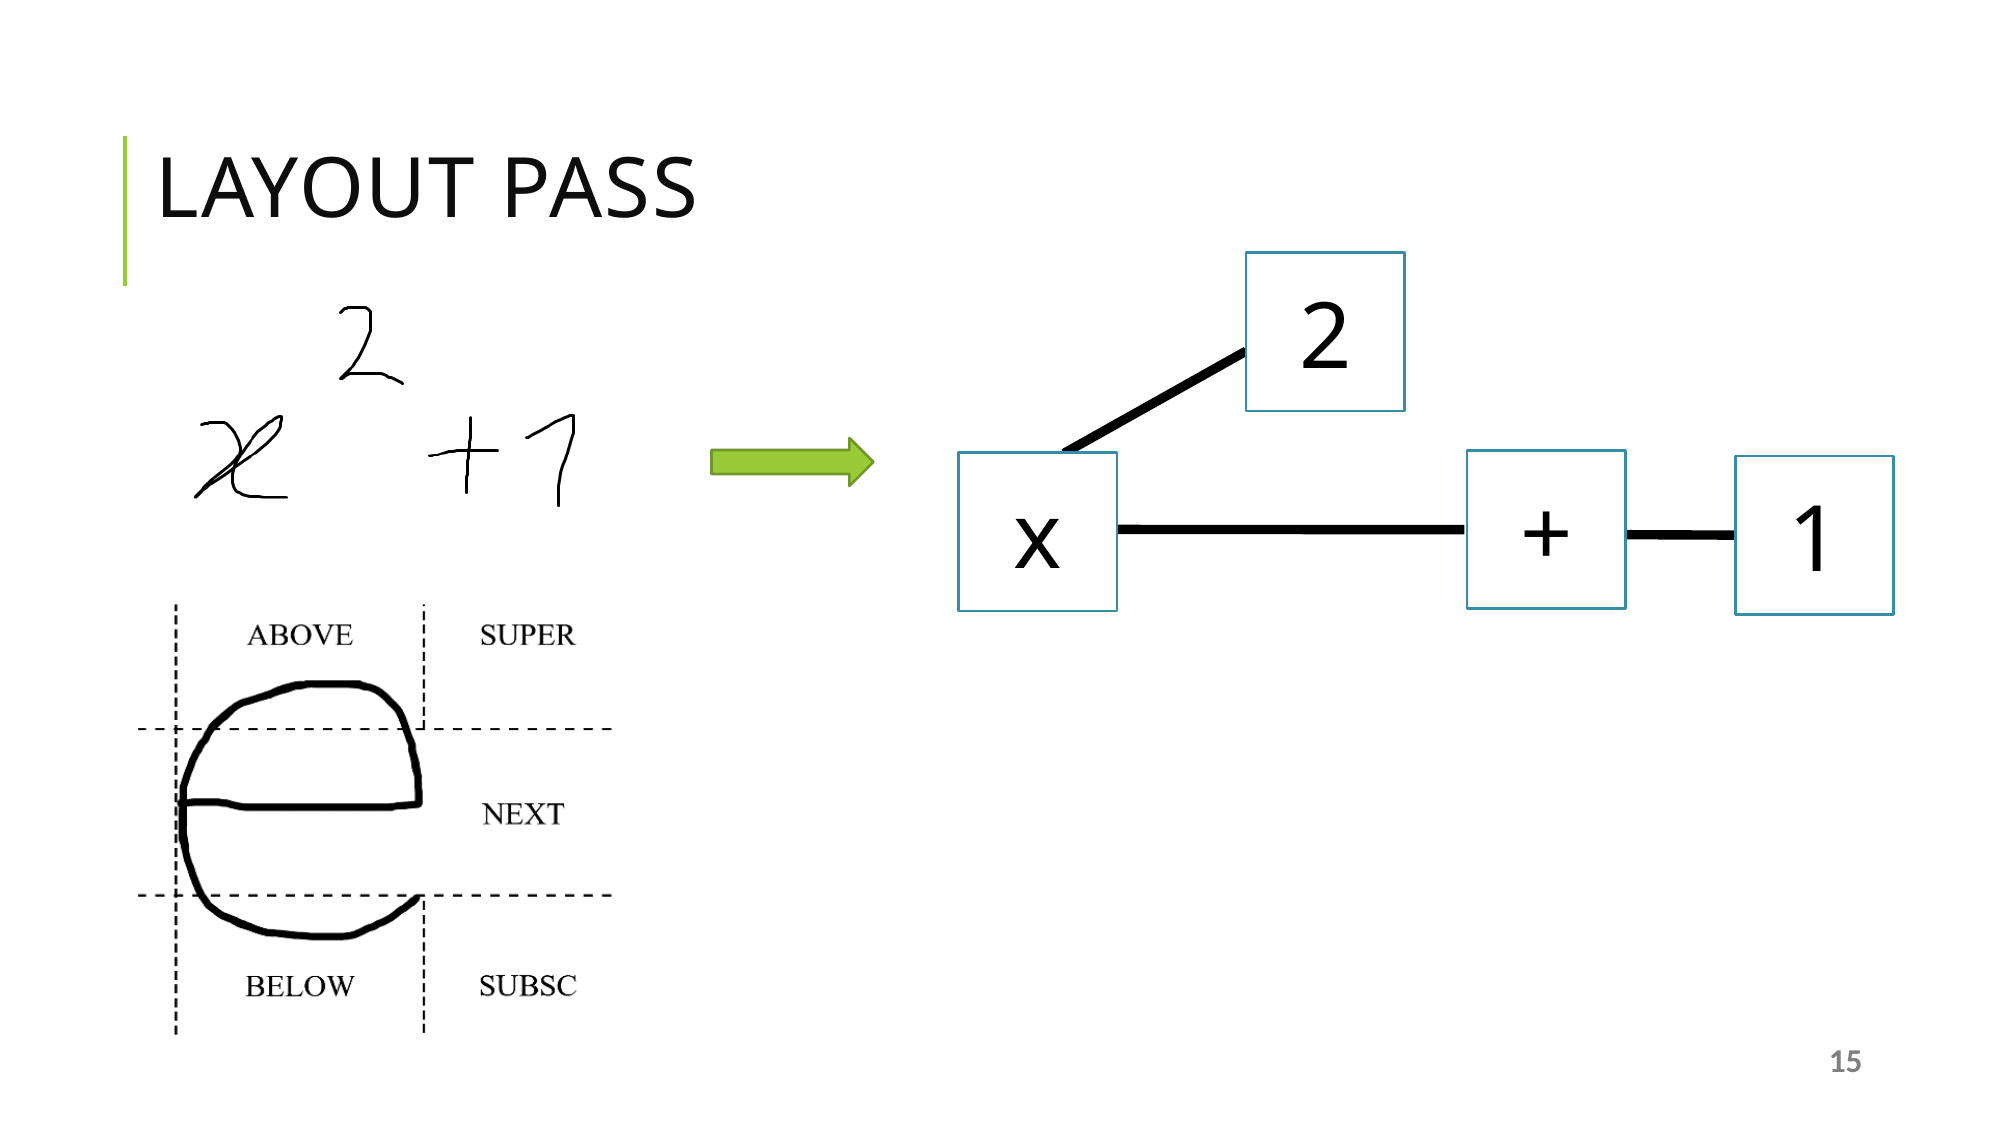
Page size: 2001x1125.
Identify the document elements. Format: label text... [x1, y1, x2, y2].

picture [133, 595, 617, 1041]
picture [165, 280, 635, 543]
text_box 2 [1245, 251, 1406, 412]
title Layout pass [140, 70, 1736, 317]
text_box x [957, 451, 1118, 612]
text_box + [1466, 449, 1627, 610]
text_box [1063, 350, 1247, 454]
text_box 1 [1734, 455, 1895, 616]
text_box [710, 436, 875, 488]
slide_number 15 [1813, 1037, 1974, 1083]
